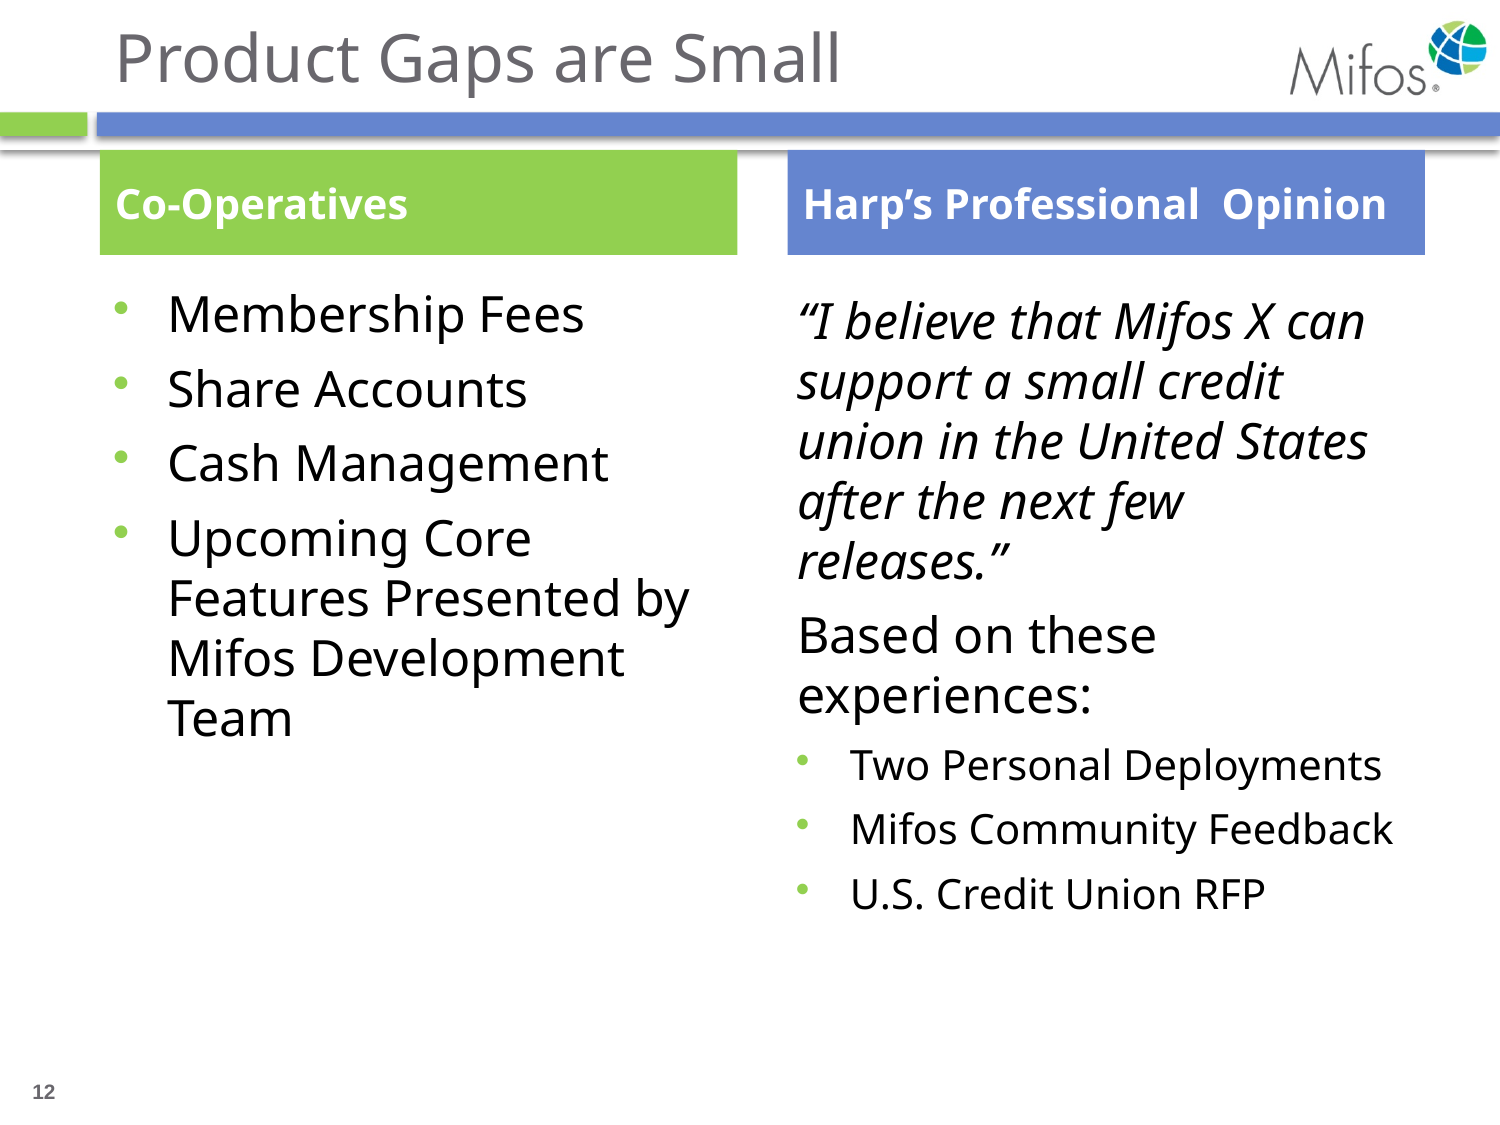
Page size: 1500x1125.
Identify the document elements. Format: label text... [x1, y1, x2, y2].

list Co-Operatives [99, 149, 738, 256]
picture [1438, 12, 1498, 104]
list Membership Fees Share Accounts Cash Management Upcoming Core Features Presented by Mifos Development Team [99, 274, 738, 988]
title Product Gaps are Small [99, 0, 1438, 113]
list Harp’s Professional Opinion [787, 149, 1426, 256]
list “I believe that Mifos X can support a small credit union in the United States after the next few releases.” Based on these experiences: Two Personal Deployments Mifos Community Feedback U.S. Credit Union RFP [782, 281, 1421, 1035]
